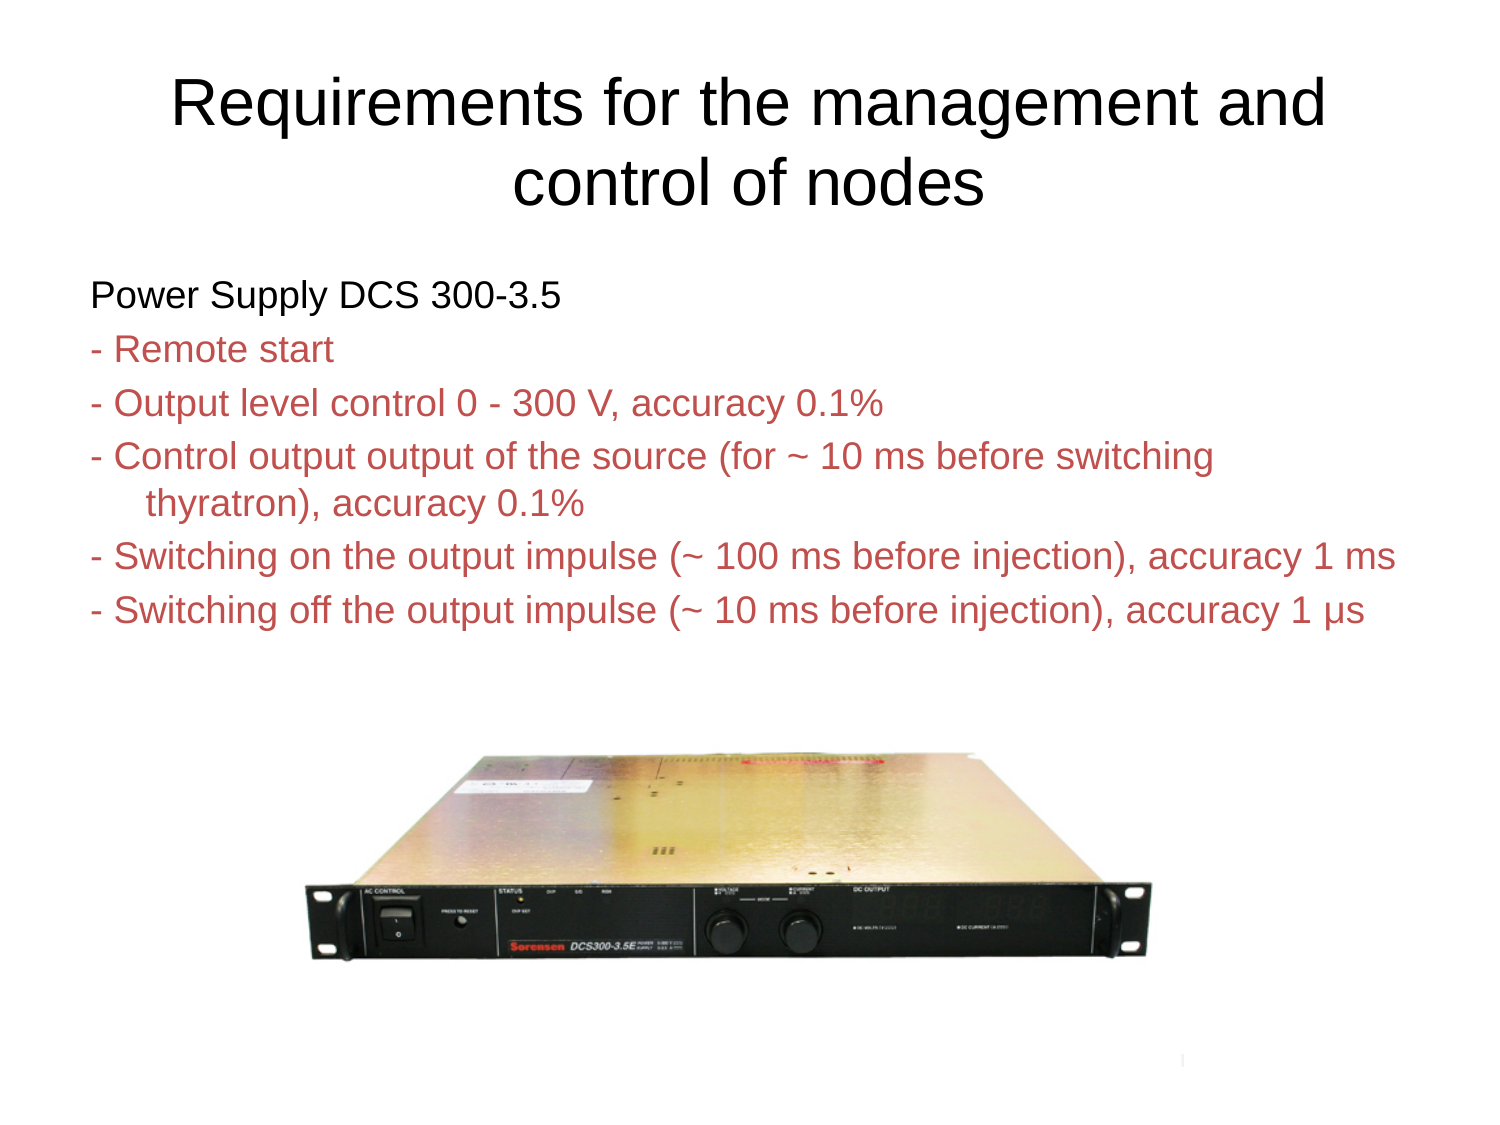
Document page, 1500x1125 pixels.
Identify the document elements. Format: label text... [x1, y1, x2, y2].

picture [269, 691, 1184, 1067]
title Requirements for the management and control of nodes [75, 45, 1425, 233]
list Power Supply DCS 300-3.5 - Remote start - Output level control 0 - 300 V, accuracy 0.1% - Control output output of the source (for ~ 10 ms before switching thyratron), accuracy 0.1% - Switching on the output impulse (~ 100 ms before injection), accuracy 1 ms - Switching off the output impulse (~ 10 ms before injection), accuracy 1 μs [75, 262, 1425, 680]
